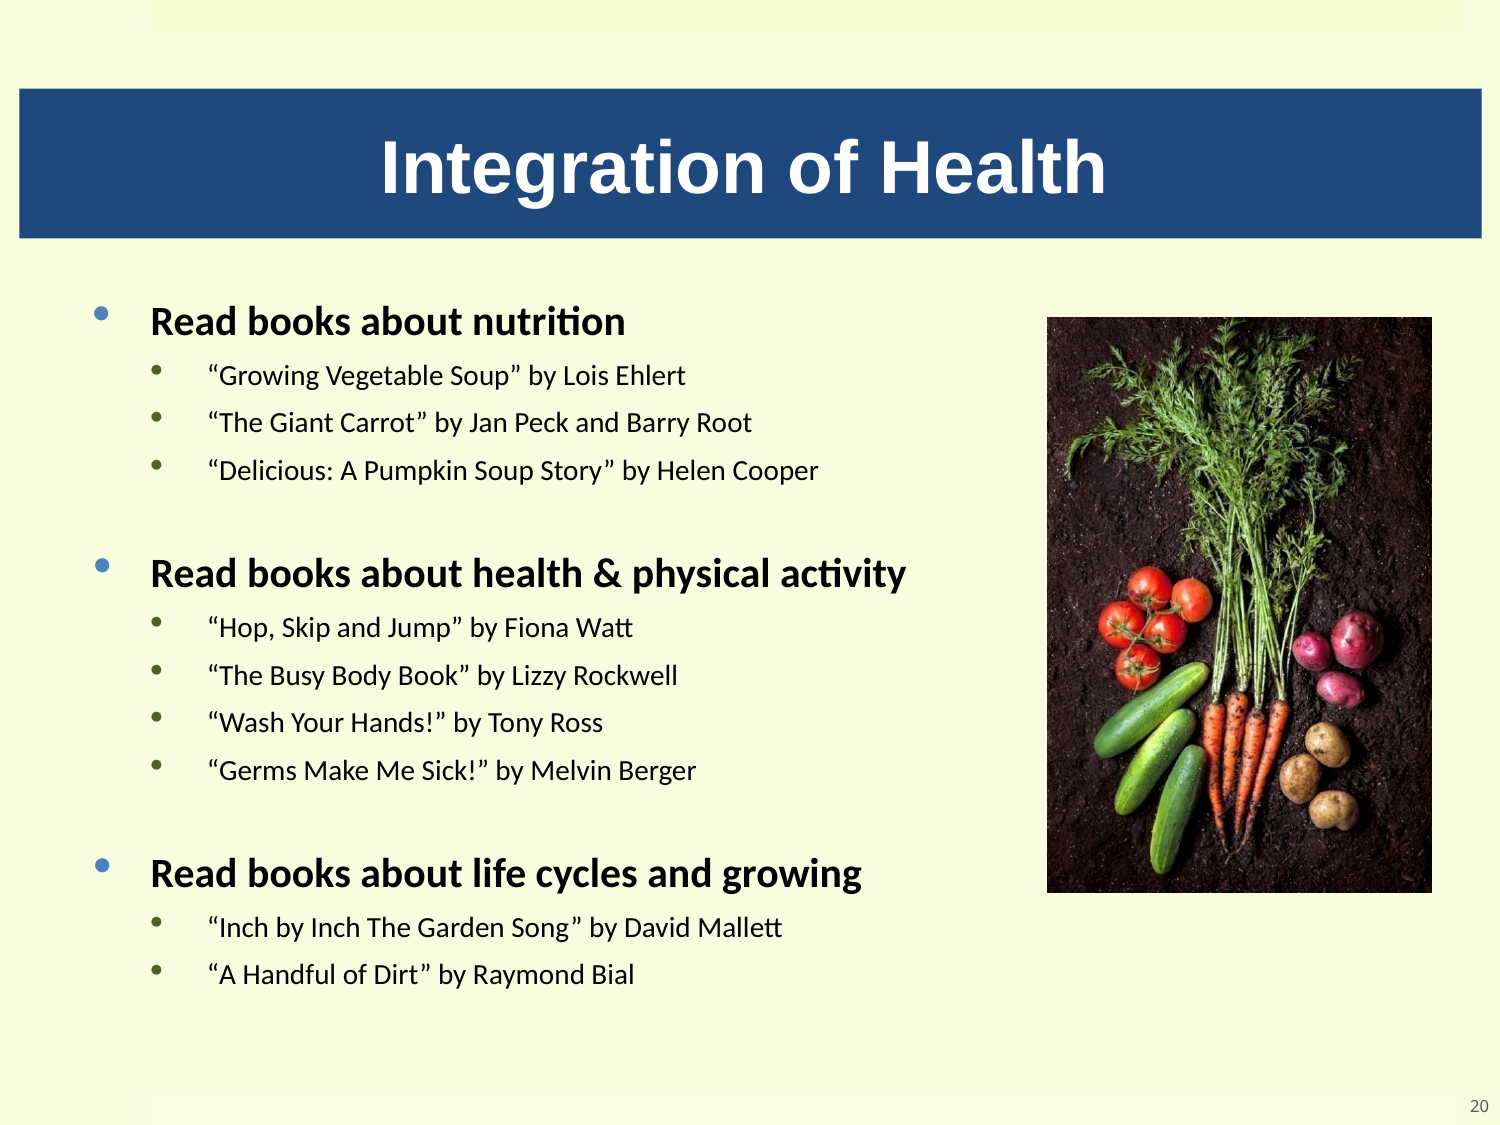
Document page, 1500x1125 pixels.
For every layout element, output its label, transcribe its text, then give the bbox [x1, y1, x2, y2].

picture [1047, 317, 1432, 893]
list Read books about nutrition “Growing Vegetable Soup” by Lois Ehlert “The Giant Carrot” by Jan Peck and Barry Root “Delicious: A Pumpkin Soup Story” by Helen Cooper Read books about health & physical activity “Hop, Skip and Jump” by Fiona Watt “The Busy Body Book” by Lizzy Rockwell “Wash Your Hands!” by Tony Ross “Germs Make Me Sick!” by Melvin Berger Read books about life cycles and growing “Inch by Inch The Garden Song” by David Mallett “A Handful of Dirt” by Raymond Bial [79, 238, 1432, 1003]
slide_number 20 [1441, 1077, 1500, 1125]
title Integration of Health [19, 88, 1482, 239]
